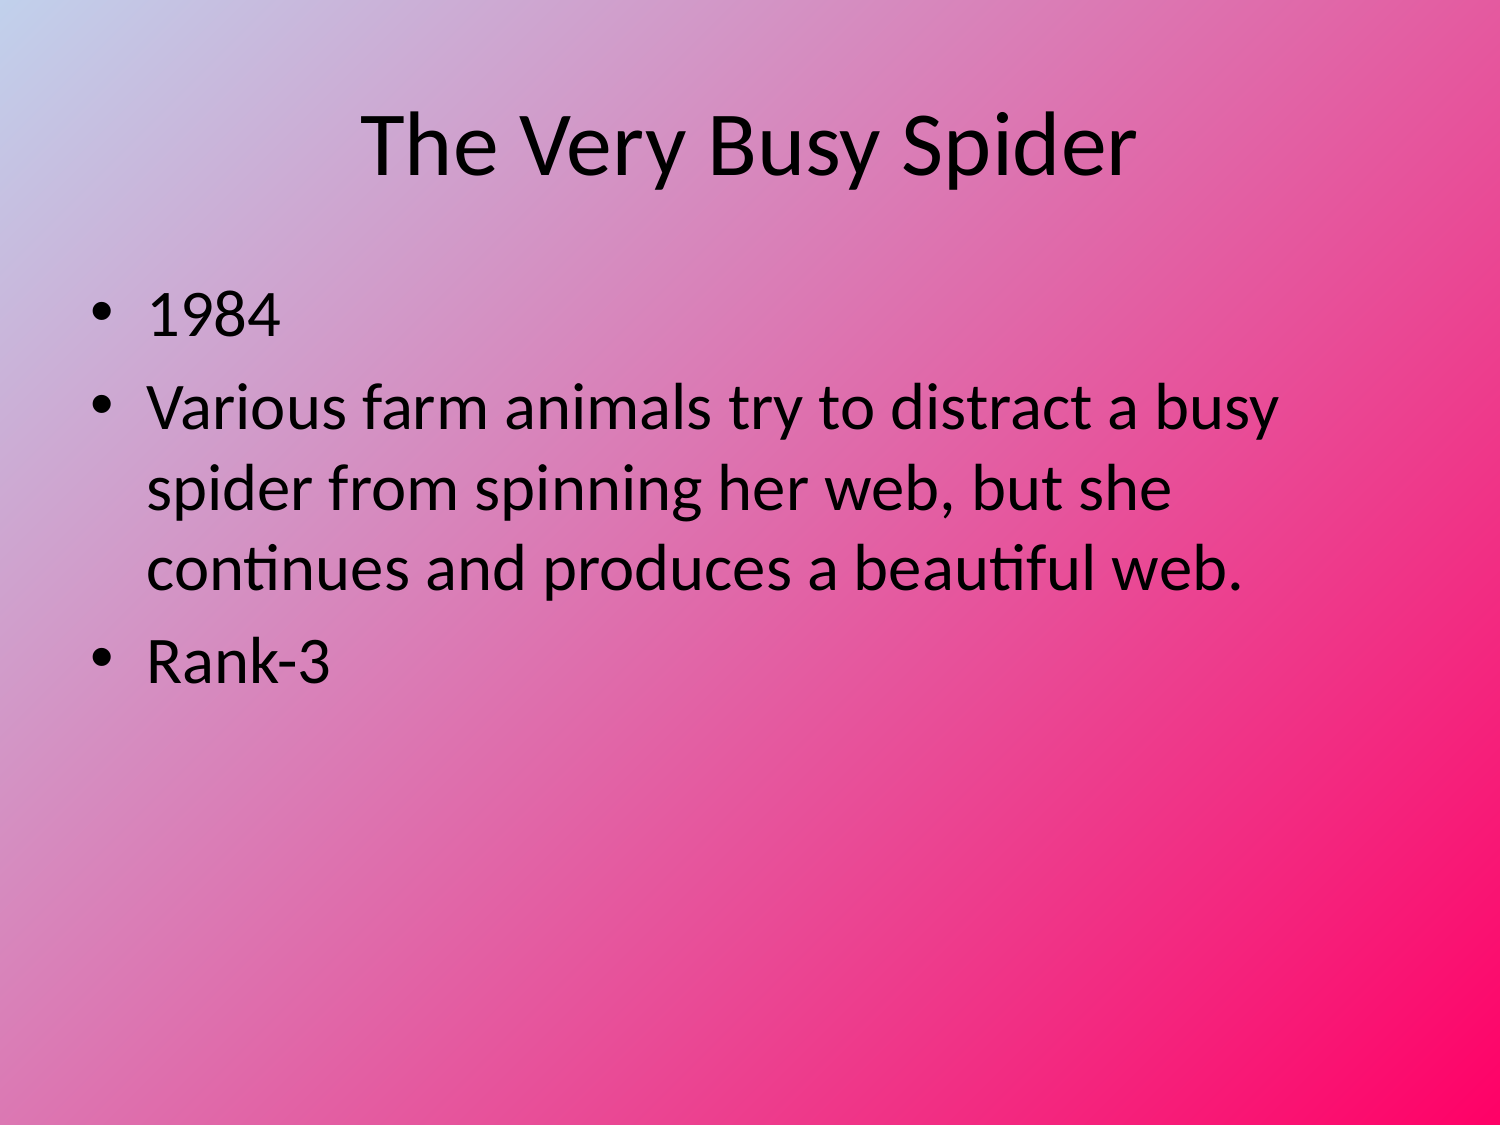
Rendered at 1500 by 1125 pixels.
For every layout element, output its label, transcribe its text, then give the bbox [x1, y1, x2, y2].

list 1984 Various farm animals try to distract a busy spider from spinning her web, but she continues and produces a beautiful web. Rank-3 [75, 262, 1425, 1005]
title The Very Busy Spider [75, 45, 1425, 233]
